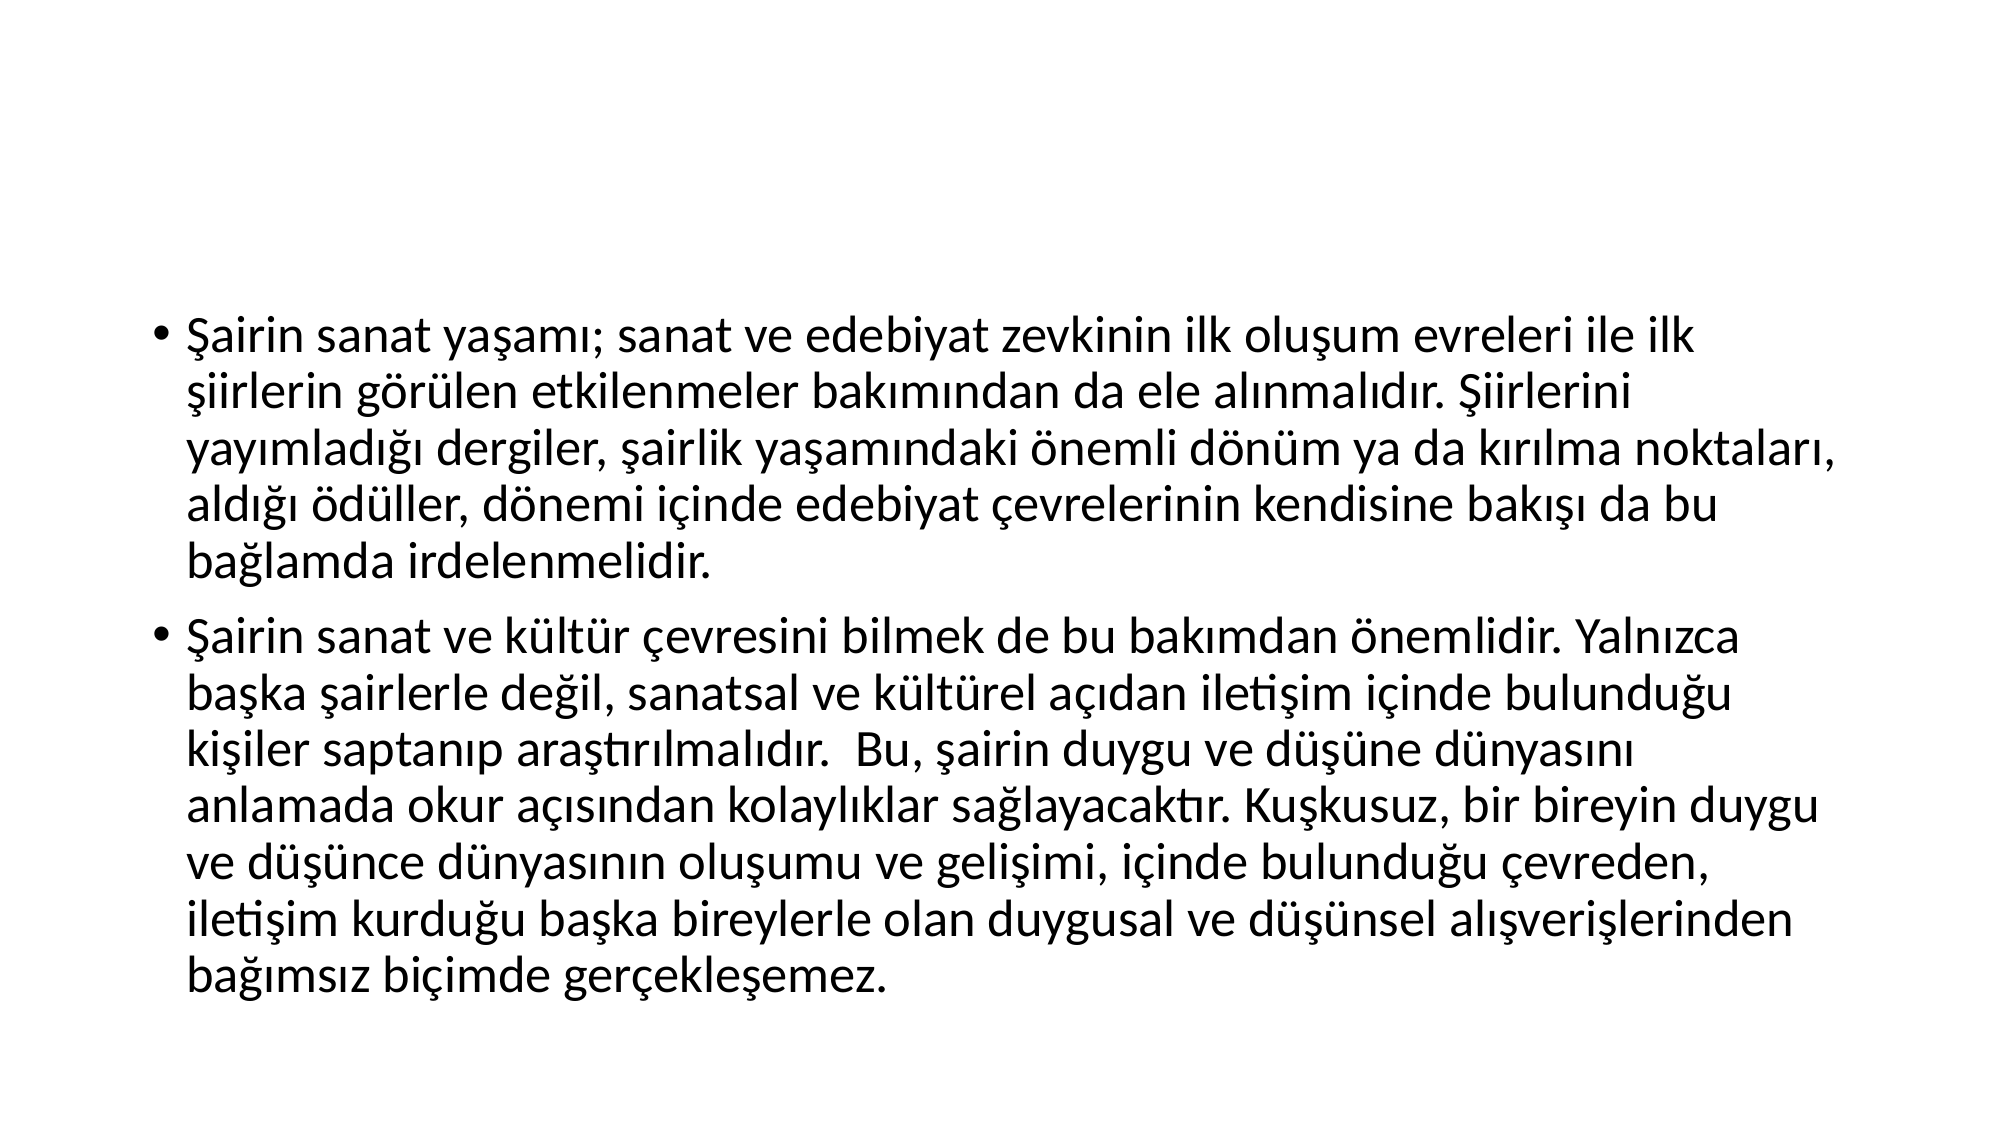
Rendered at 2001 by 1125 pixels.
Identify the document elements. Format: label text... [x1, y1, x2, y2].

list Şairin sanat yaşamı; sanat ve edebiyat zevkinin ilk oluşum evreleri ile ilk şiirlerin görülen etkilenmeler bakımından da ele alınmalıdır. Şiirlerini yayımladığı dergiler, şairlik yaşamındaki önemli dönüm ya da kırılma noktaları, aldığı ödüller, dönemi içinde edebiyat çevrelerinin kendisine bakışı da bu bağlamda irdelenmelidir. Şairin sanat ve kültür çevresini bilmek de bu bakımdan önemlidir. Yalnızca başka şairlerle değil, sanatsal ve kültürel açıdan iletişim içinde bulunduğu kişiler saptanıp araştırılmalıdır. Bu, şairin duygu ve düşüne dünyasını anlamada okur açısından kolaylıklar sağlayacaktır. Kuşkusuz, bir bireyin duygu ve düşünce dünyasının oluşumu ve gelişimi, içinde bulunduğu çevreden, iletişim kurduğu başka bireylerle olan duygusal ve düşünsel alışverişlerinden bağımsız biçimde gerçekleşemez. [137, 299, 1863, 1014]
